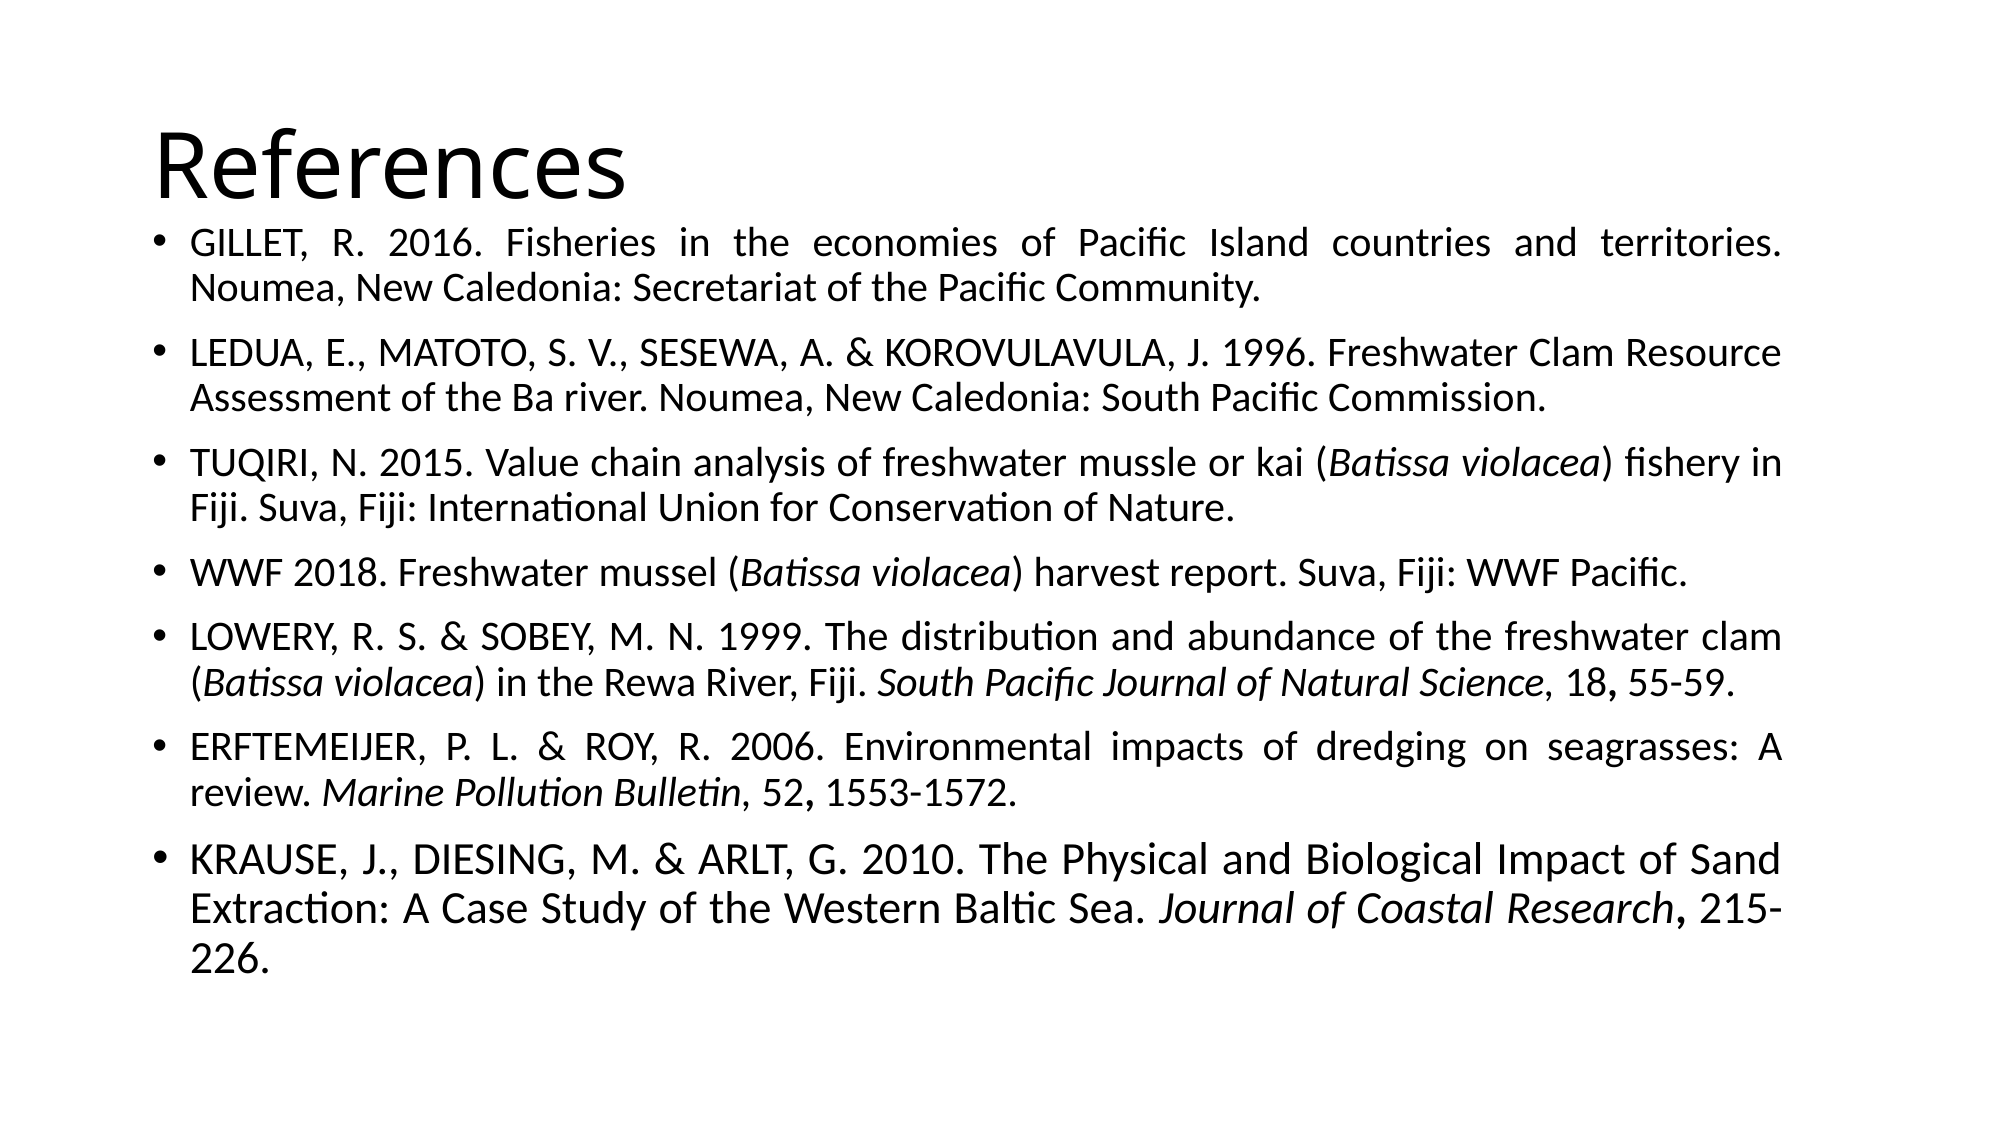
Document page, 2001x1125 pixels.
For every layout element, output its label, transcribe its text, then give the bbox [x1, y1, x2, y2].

title References [137, 59, 1863, 278]
list GILLET, R. 2016. Fisheries in the economies of Pacific Island countries and territories. Noumea, New Caledonia: Secretariat of the Pacific Community. LEDUA, E., MATOTO, S. V., SESEWA, A. & KOROVULAVULA, J. 1996. Freshwater Clam Resource Assessment of the Ba river. Noumea, New Caledonia: South Pacific Commission. TUQIRI, N. 2015. Value chain analysis of freshwater mussle or kai (Batissa violacea) fishery in Fiji. Suva, Fiji: International Union for Conservation of Nature. WWF 2018. Freshwater mussel (Batissa violacea) harvest report. Suva, Fiji: WWF Pacific. LOWERY, R. S. & SOBEY, M. N. 1999. The distribution and abundance of the freshwater clam (Batissa violacea) in the Rewa River, Fiji. South Pacific Journal of Natural Science, 18, 55-59. ERFTEMEIJER, P. L. & ROY, R. 2006. Environmental impacts of dredging on seagrasses: A review. Marine Pollution Bulletin, 52, 1553-1572. KRAUSE, J., DIESING, M. & ARLT, G. 2010. The Physical and Biological Impact of Sand Extraction: A Case Study of the Western Baltic Sea. Journal of Coastal Research, 215-226. [137, 212, 1798, 1064]
